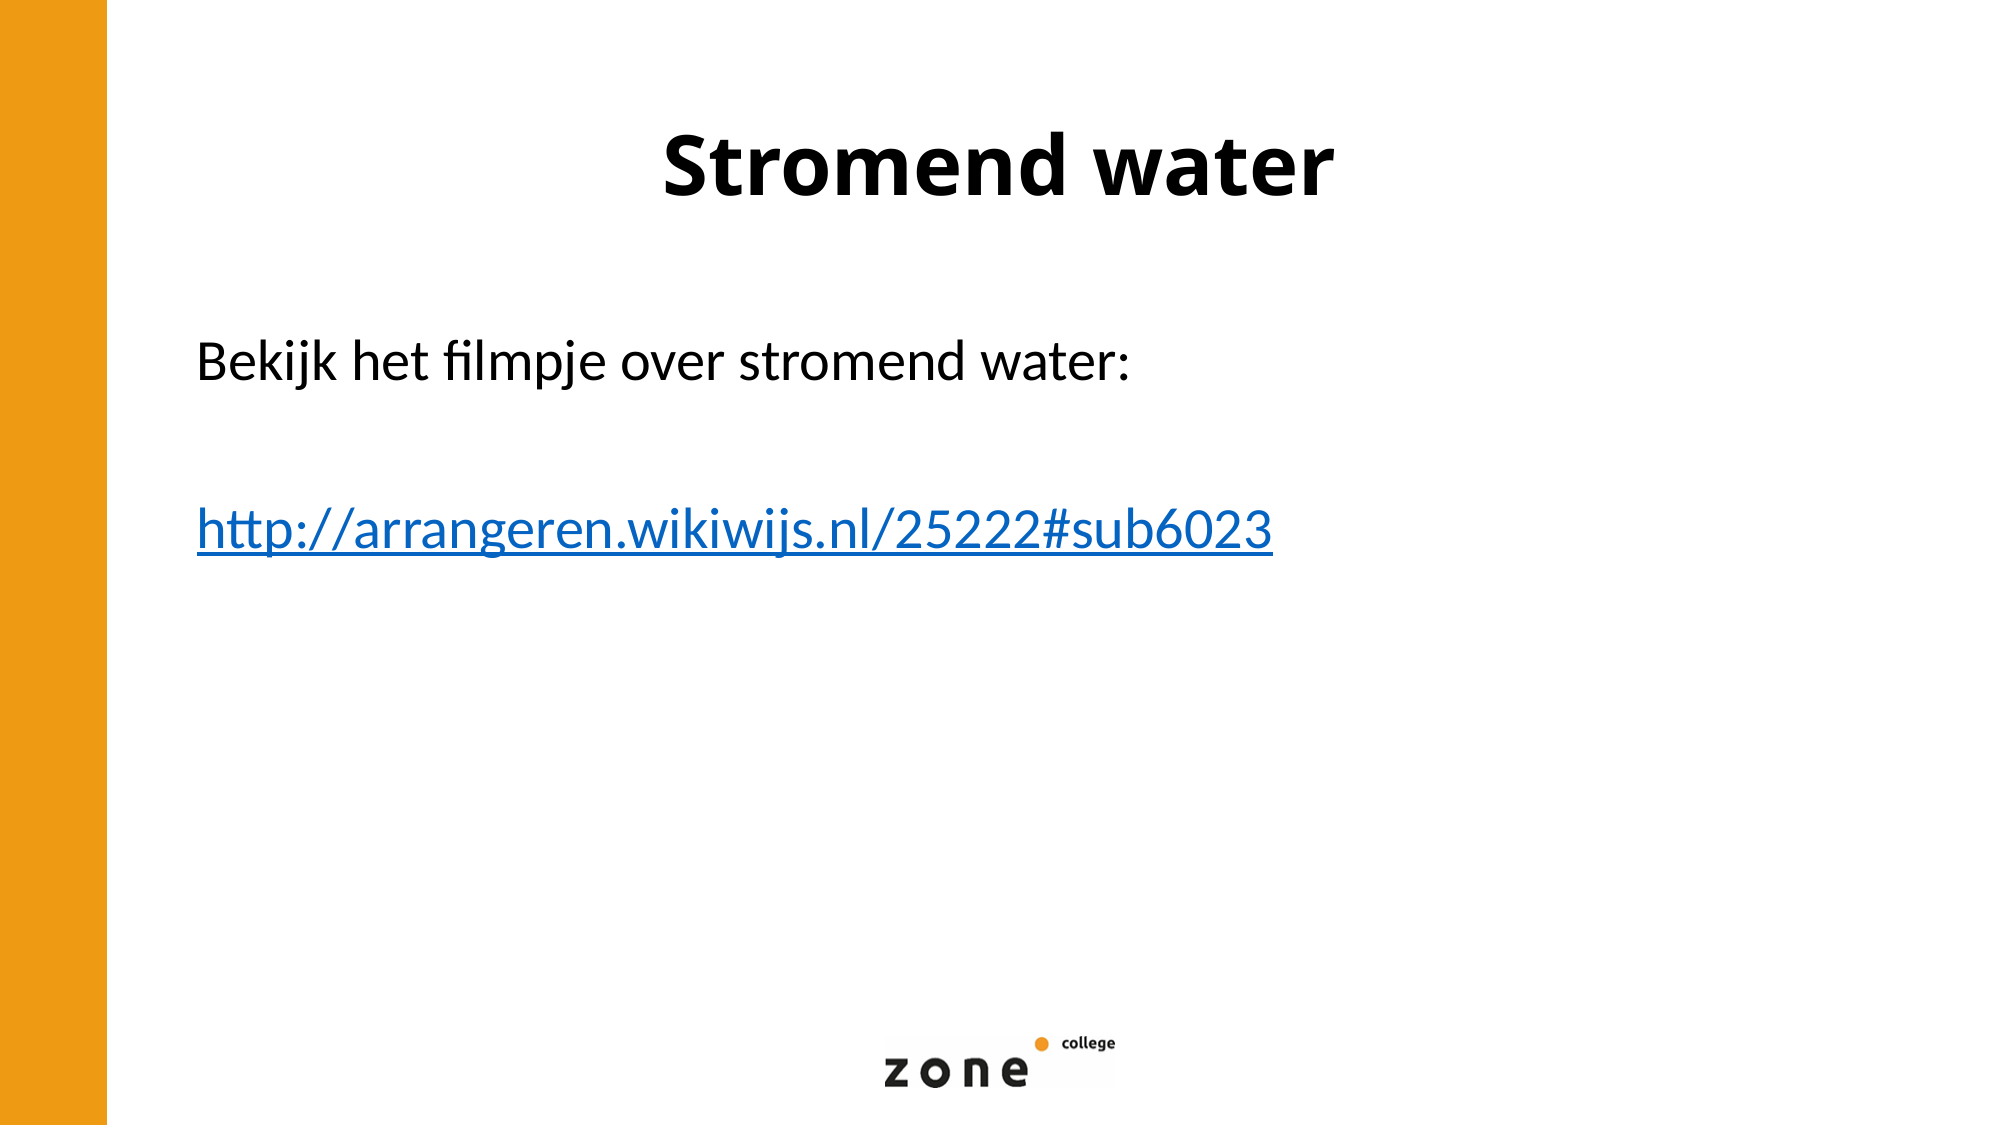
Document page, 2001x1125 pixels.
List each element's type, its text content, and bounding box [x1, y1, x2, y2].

list Bekijk het filmpje over stromend water: http://arrangeren.wikiwijs.nl/25222#sub6023 [181, 322, 1367, 1037]
picture [884, 1036, 1115, 1088]
picture [0, 0, 107, 1125]
title Stromend water [137, 59, 1863, 278]
